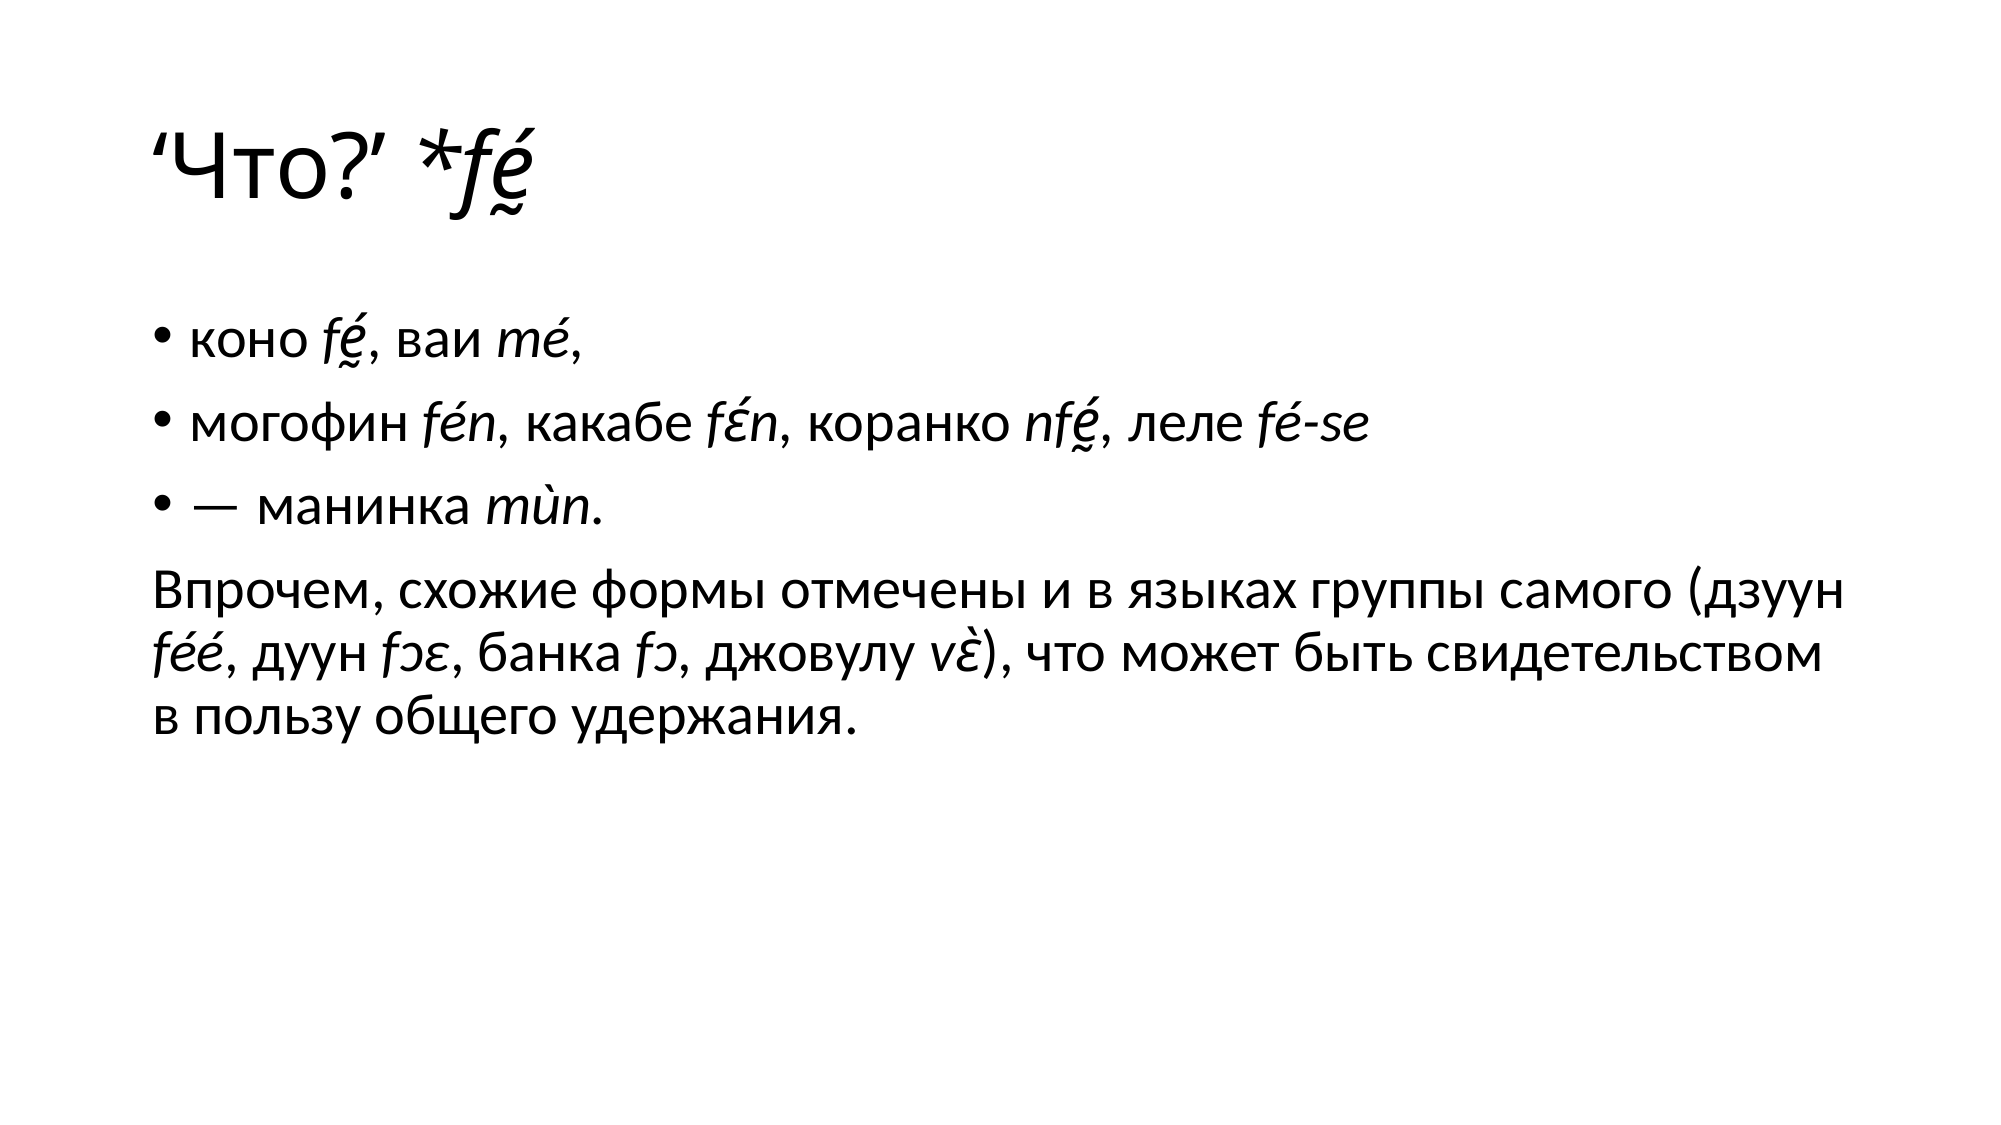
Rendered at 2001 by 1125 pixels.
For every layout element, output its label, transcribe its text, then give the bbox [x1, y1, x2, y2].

title ‘Что?’ *fḛ́ [137, 59, 1863, 278]
list коно fḛ́, ваи mé, могофин fén, какабе fɛ́n, коранко nfḛ́, леле fé-se — манинка mùn. Впрочем, схожие формы отмечены и в языках группы самого (дзуун féé, дуун fɔɛ, банка fɔ, джовулу vɛ̀), что может быть свидетельством в пользу общего удержания. [137, 299, 1863, 1014]
